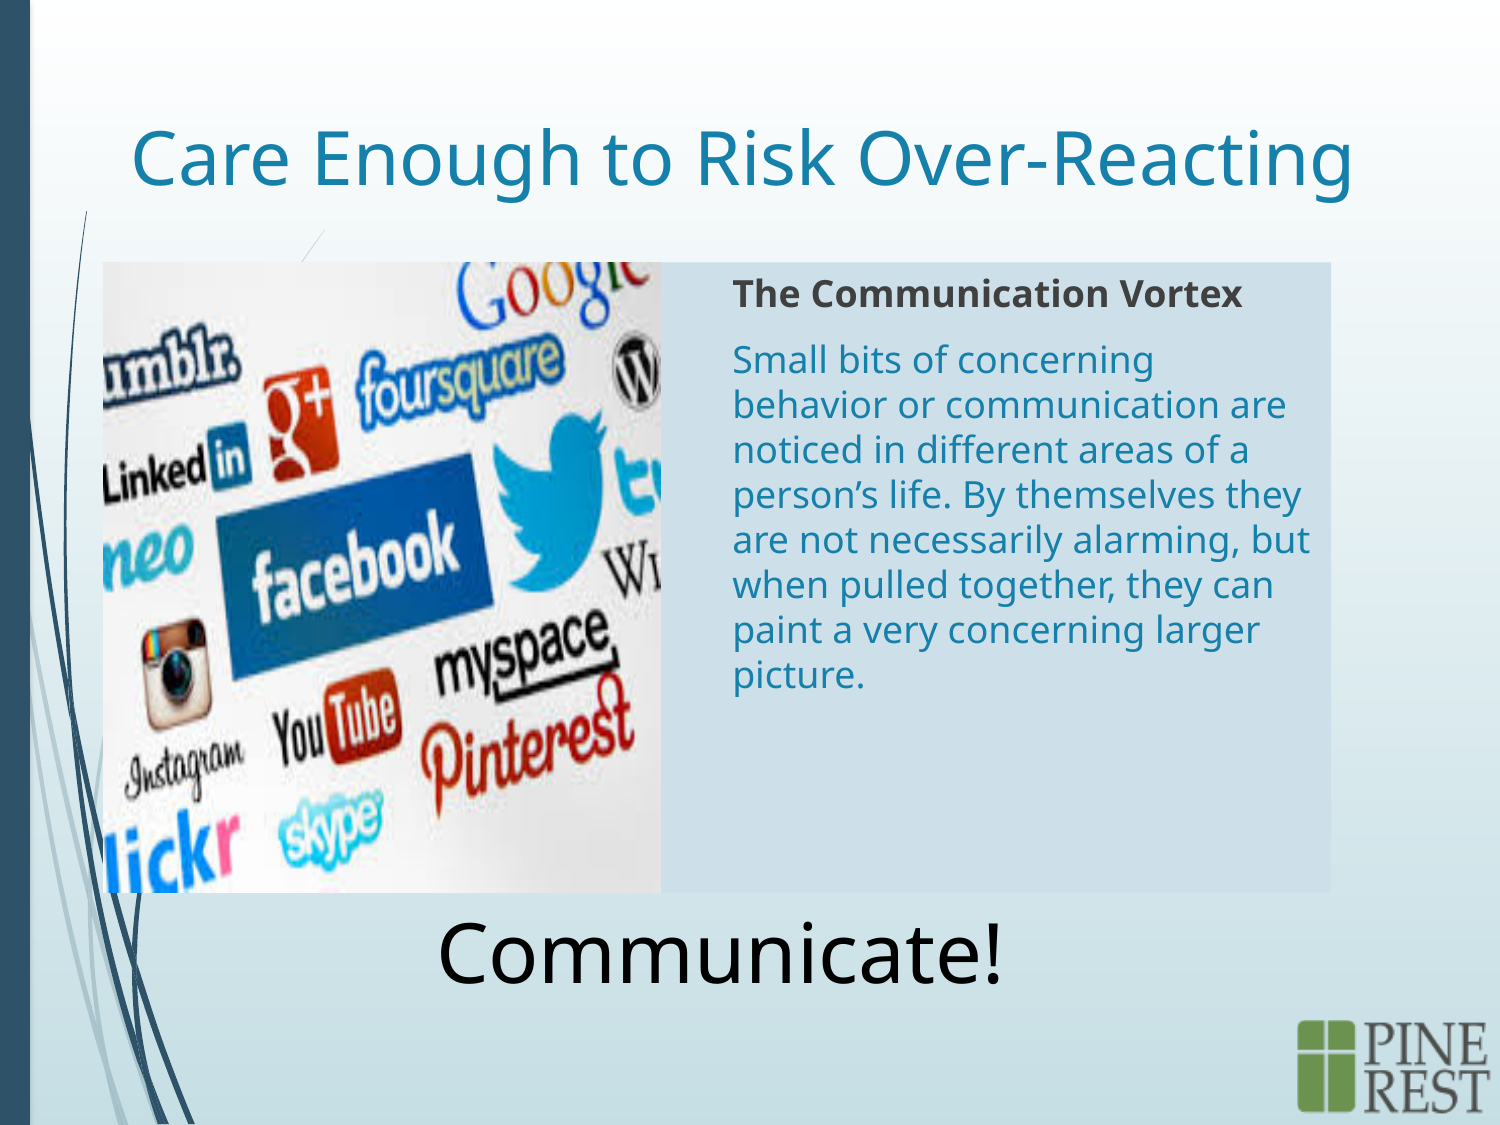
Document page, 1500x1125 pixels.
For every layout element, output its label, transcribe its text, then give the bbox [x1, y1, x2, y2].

title Care Enough to Risk Over-Reacting [115, 102, 1449, 313]
text_box Communicate! [327, 892, 1114, 1008]
picture [1297, 1020, 1500, 1115]
list The Communication Vortex Small bits of concerning behavior or communication are noticed in different areas of a person’s life. By themselves they are not necessarily alarming, but when pulled together, they can paint a very concerning larger picture. [662, 262, 1332, 893]
picture [102, 262, 662, 893]
